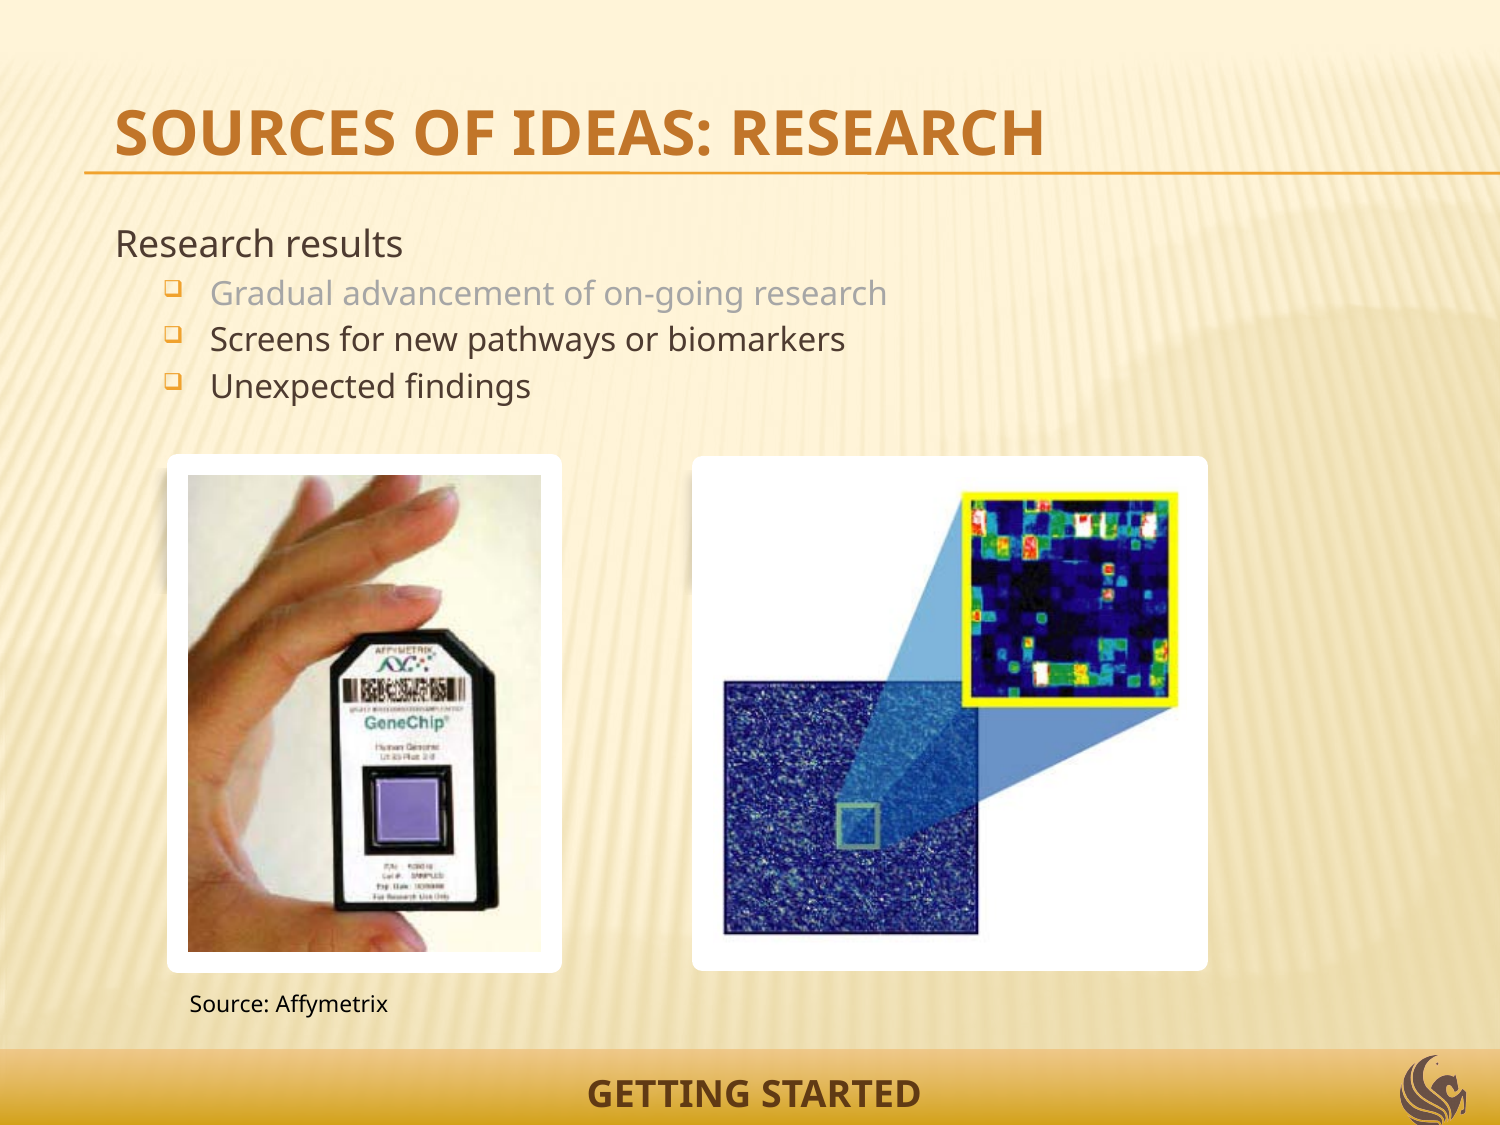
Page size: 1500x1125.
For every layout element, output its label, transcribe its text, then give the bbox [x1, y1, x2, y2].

list [37, 212, 1363, 1062]
text_box [75, 45, 1400, 150]
picture [187, 474, 542, 952]
text_box Research results Gradual advancement of on-going research Screens for new pathways or biomarkers Unexpected findings [62, 212, 1313, 538]
text_box SOURCES OF IDEAS: RESEARCH [99, 70, 1425, 175]
text_box GETTING STARTED [23, 1062, 1486, 1123]
picture [712, 476, 1188, 951]
text_box Source: Affymetrix [174, 982, 488, 1025]
